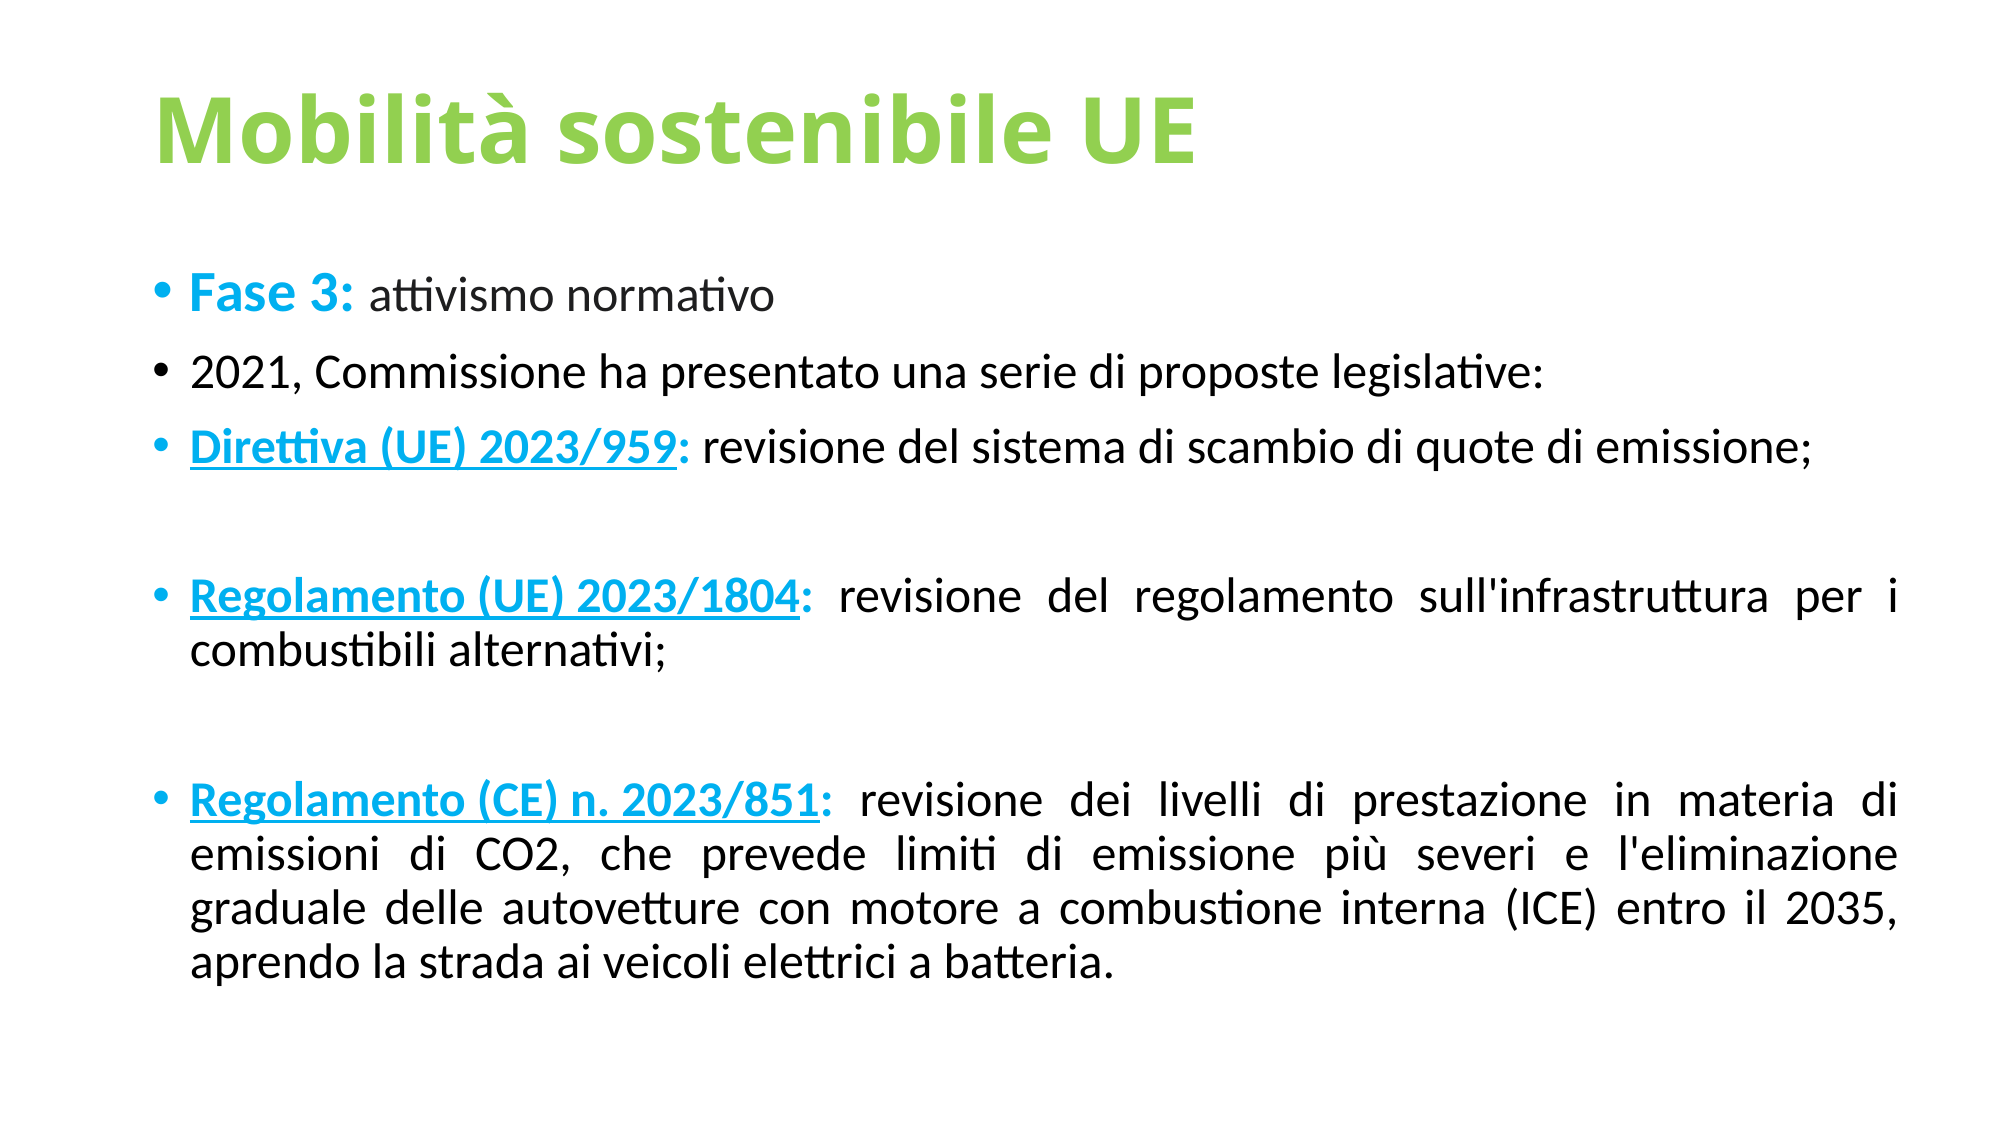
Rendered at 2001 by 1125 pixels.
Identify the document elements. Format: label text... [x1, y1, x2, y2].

list Fase 3: attivismo normativo 2021, Commissione ha presentato una serie di proposte legislative: Direttiva (UE) 2023/959: revisione del sistema di scambio di quote di emissione; Regolamento (UE) 2023/1804: revisione del regolamento sull'infrastruttura per i combustibili alternativi; Regolamento (CE) n. 2023/851: revisione dei livelli di prestazione in materia di emissioni di CO2, che prevede limiti di emissione più severi e l'eliminazione graduale delle autovetture con motore a combustione interna (ICE) entro il 2035, aprendo la strada ai veicoli elettrici a batteria. [137, 254, 1915, 1066]
title Mobilità sostenibile UE [137, 59, 1863, 209]
